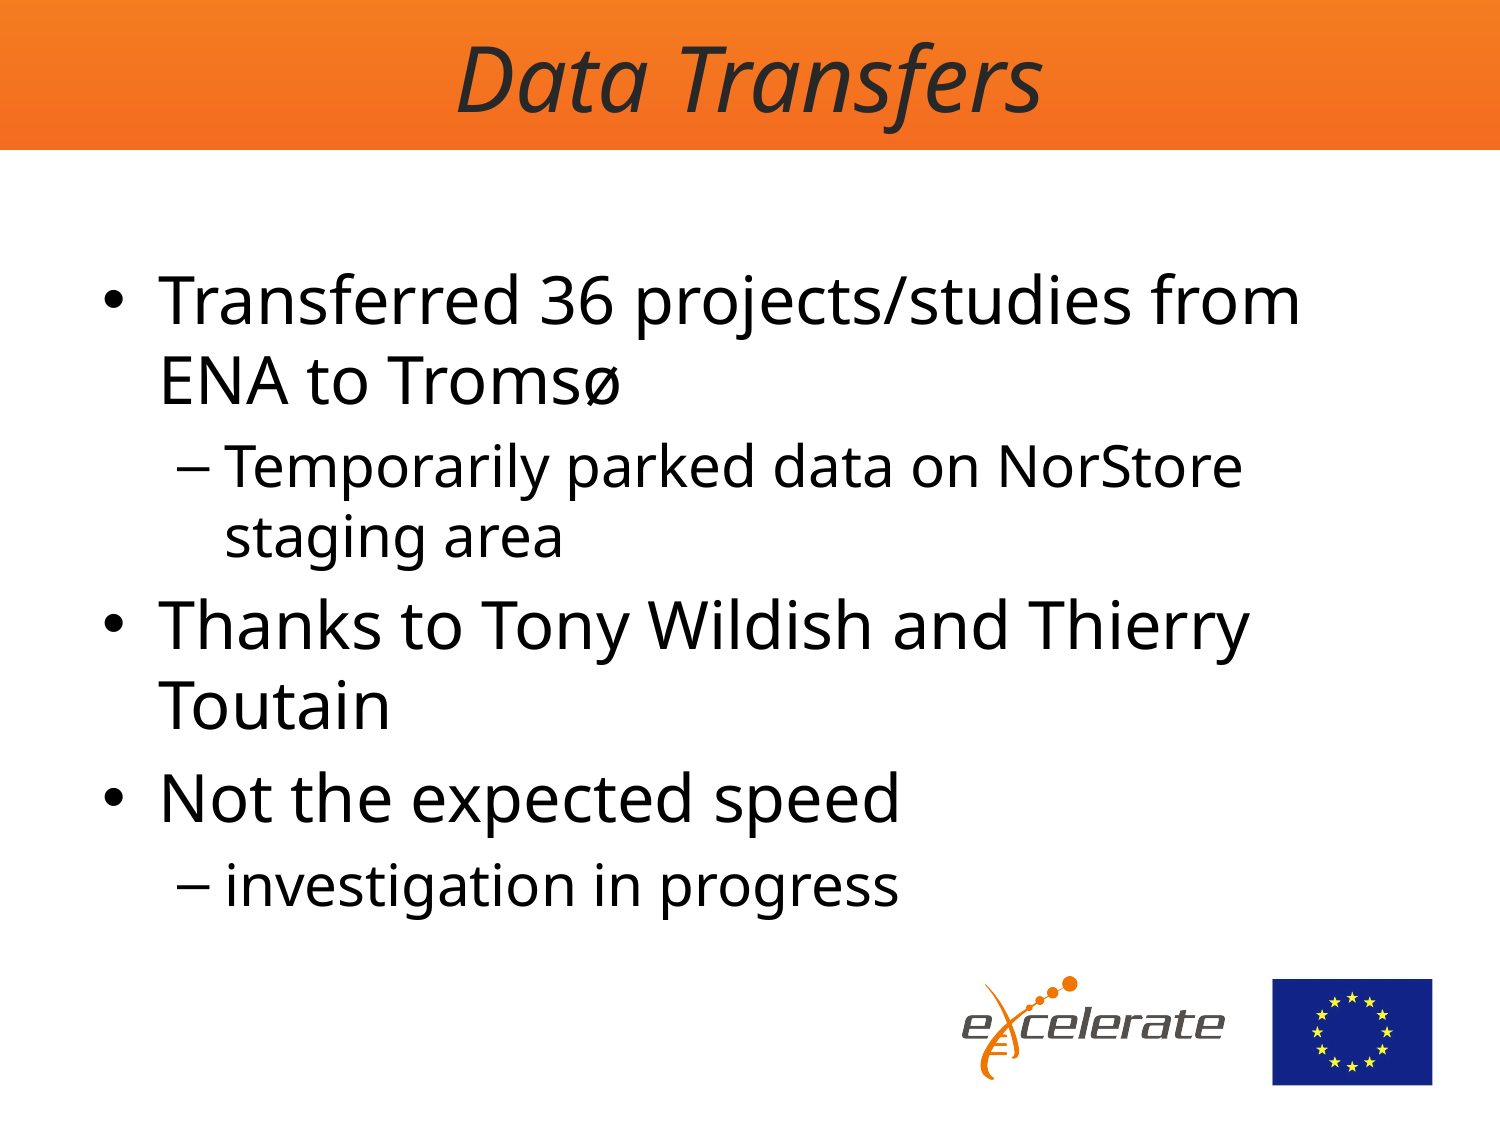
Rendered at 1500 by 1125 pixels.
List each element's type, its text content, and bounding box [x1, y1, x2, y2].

picture [1269, 976, 1435, 1088]
picture [962, 976, 1225, 1080]
list Transferred 36 projects/studies from ENA to Tromsø Temporarily parked data on NorStore staging area Thanks to Tony Wildish and Thierry Toutain Not the expected speed investigation in progress [87, 250, 1425, 965]
title Data Transfers [75, 22, 1425, 128]
